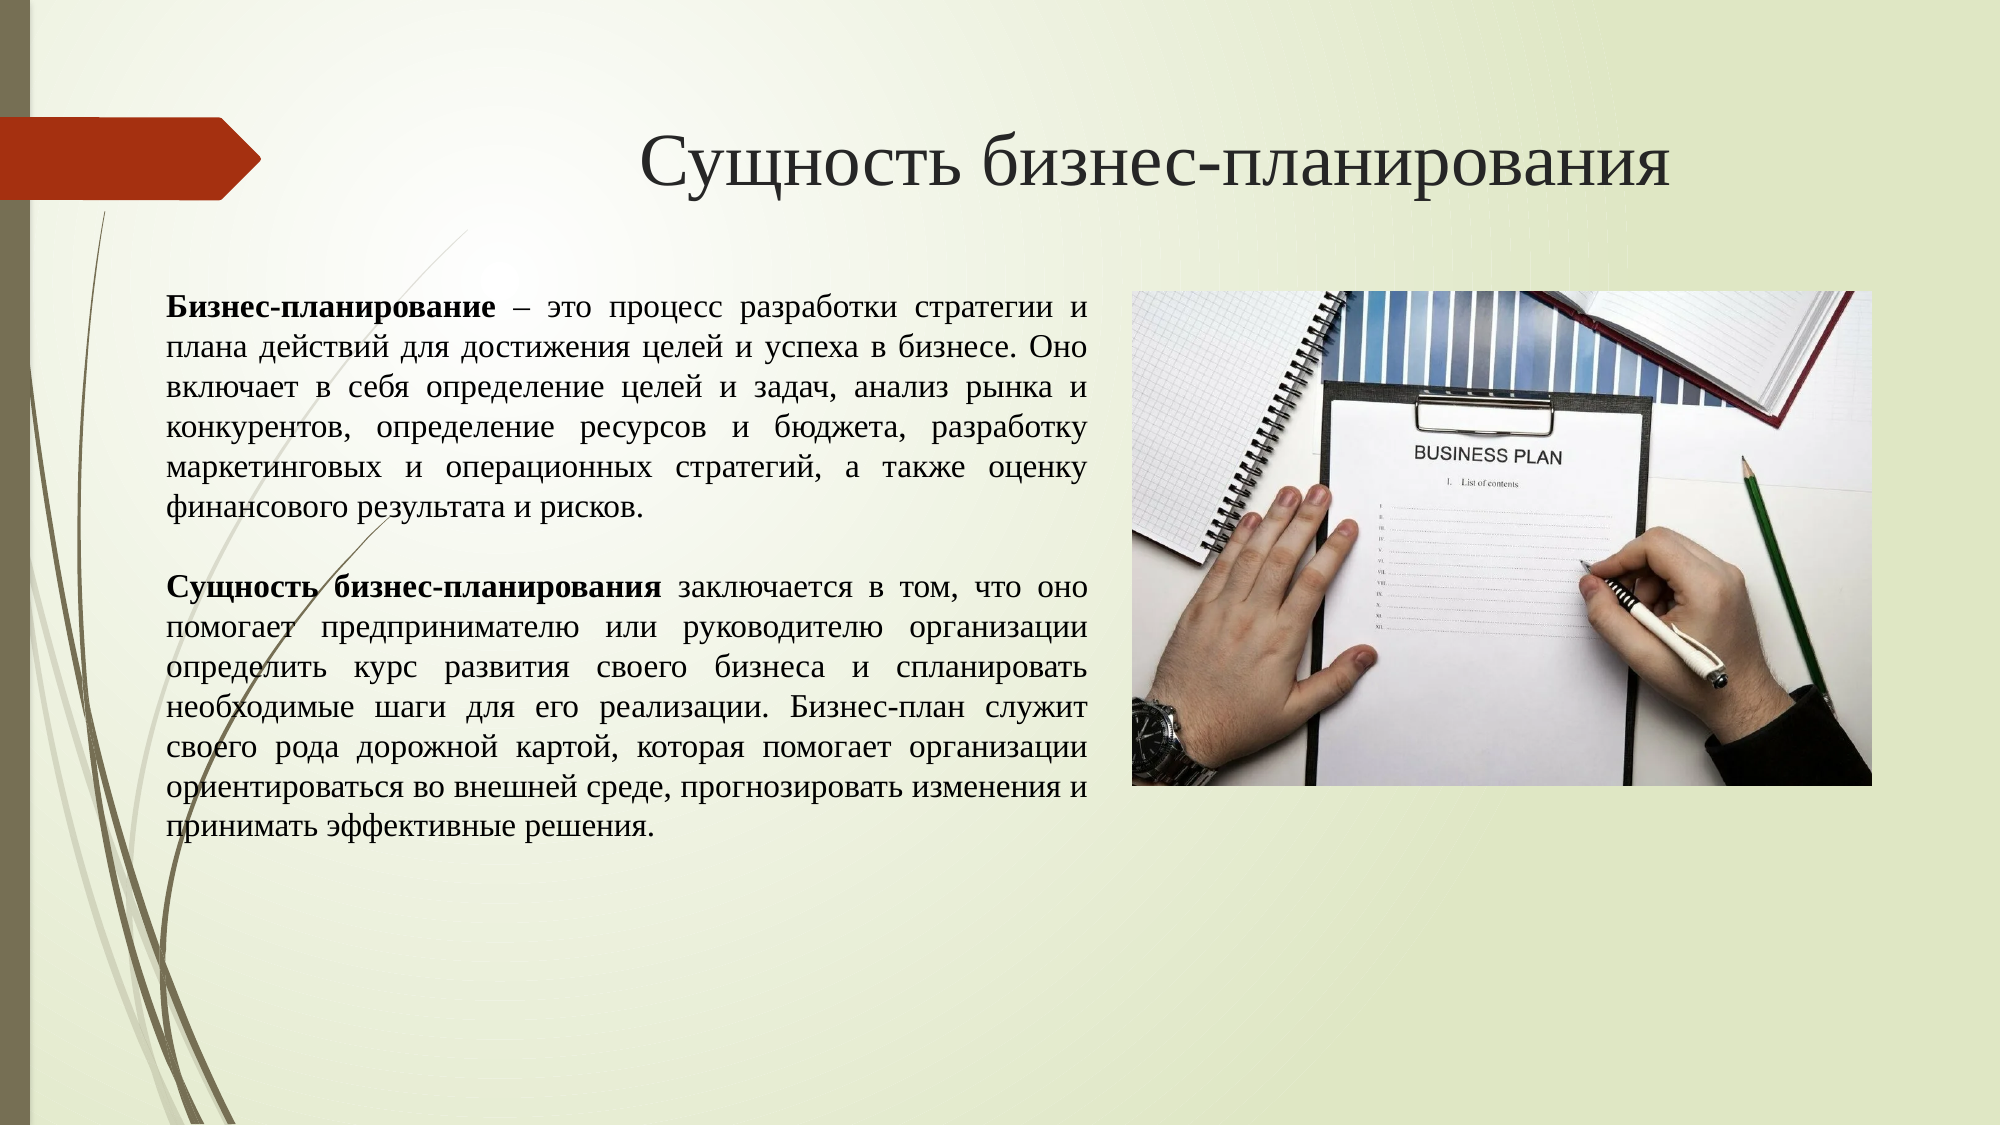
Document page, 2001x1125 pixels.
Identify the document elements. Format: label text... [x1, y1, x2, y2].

title Сущность бизнес-планирования [425, 102, 1888, 222]
text_box Бизнес-планирование – это процесс разработки стратегии и плана действий для достижения целей и успеха в бизнесе. Оно включает в себя определение целей и задач, анализ рынка и конкурентов, определение ресурсов и бюджета, разработку маркетинговых и операционных стратегий, а также оценку финансового результата и рисков. Сущность бизнес-планирования заключается в том, что оно помогает предпринимателю или руководителю организации определить курс развития своего бизнеса и спланировать необходимые шаги для его реализации. Бизнес-план служит своего рода дорожной картой, которая помогает организации ориентироваться во внешней среде, прогнозировать изменения и принимать эффективные решения. [151, 277, 1104, 896]
picture [1132, 291, 1873, 786]
